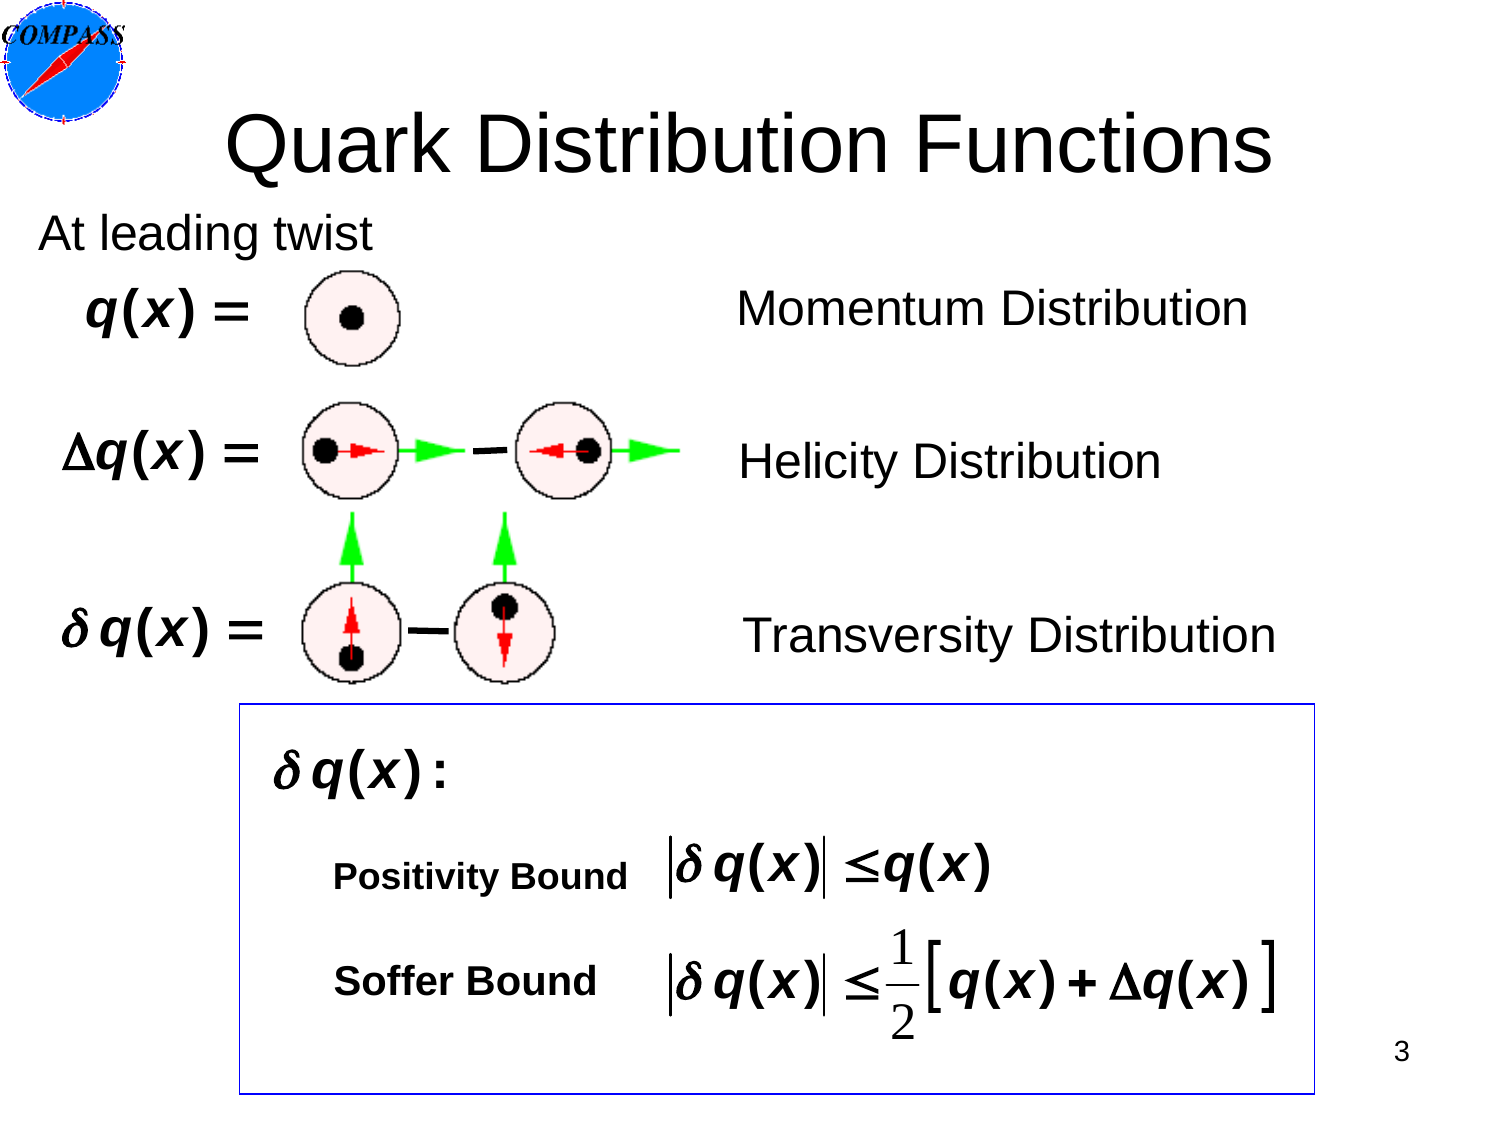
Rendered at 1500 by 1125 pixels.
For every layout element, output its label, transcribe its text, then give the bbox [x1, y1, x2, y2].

slide_number 3 [1074, 1024, 1426, 1103]
picture [0, 0, 126, 125]
text_box [239, 704, 1315, 1094]
title Quark Distribution Functions [74, 44, 1426, 233]
text_box At leading twist [23, 192, 389, 268]
picture [289, 255, 415, 381]
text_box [53, 596, 266, 669]
text_box Momentum Distribution [721, 268, 1446, 343]
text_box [79, 277, 252, 351]
text_box Positivity Bound [318, 844, 645, 905]
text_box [265, 738, 455, 811]
text_box Soffer Bound [318, 946, 613, 1012]
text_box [660, 824, 1282, 1049]
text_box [53, 419, 262, 492]
picture [285, 388, 692, 698]
text_box Transversity Distribution [728, 594, 1471, 670]
text_box Helicity Distribution [723, 420, 1362, 496]
